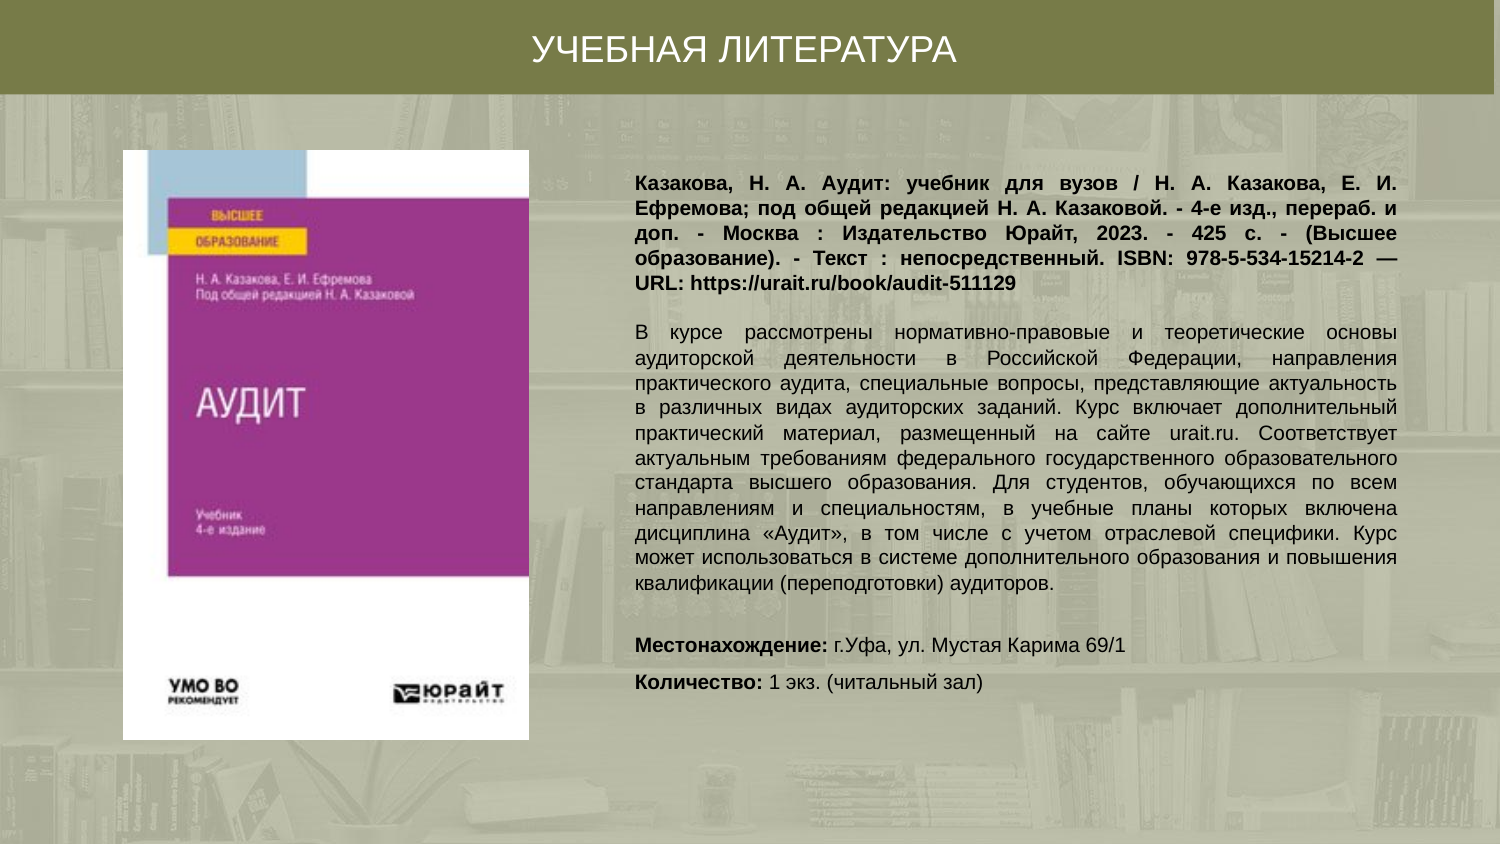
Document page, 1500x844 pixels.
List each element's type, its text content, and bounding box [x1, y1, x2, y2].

text_box УЧЕБНАЯ ЛИТЕРАТУРА [0, 0, 1494, 95]
picture [0, 0, 1500, 844]
text_box Казакова, Н. А. Аудит: учебник для вузов / Н. А. Казакова, Е. И. Ефремова; под общей редакцией Н. А. Казаковой. - 4-е изд., перераб. и доп. - Москва : Издательство Юрайт, 2023. - 425 с. - (Высшее образование). - Текст : непосредственный. ISBN: 978-5-534-15214-2 — URL: https://urait.ru/book/audit-511129 В курсе рассмотрены нормативно-правовые и теоретические основы аудиторской деятельности в Российской Федерации, направления практического аудита, специальные вопросы, представляющие актуальность в различных видах аудиторских заданий. Курс включает дополнительный практический материал, размещенный на сайте urait.ru. Соответствует актуальным требованиям федерального государственного образовательного стандарта высшего образования. Для студентов, обучающихся по всем направлениям и специальностям, в учебные планы которых включена дисциплина «Аудит», в том числе с учетом отраслевой специфики. Курс может использоваться в системе дополнительного образования и повышения квалификации (переподготовки) аудиторов. Местонахождение: г.Уфа, ул. Мустая Карима 69/1 Количество: 1 экз. (читальный зал) [620, 161, 1413, 802]
